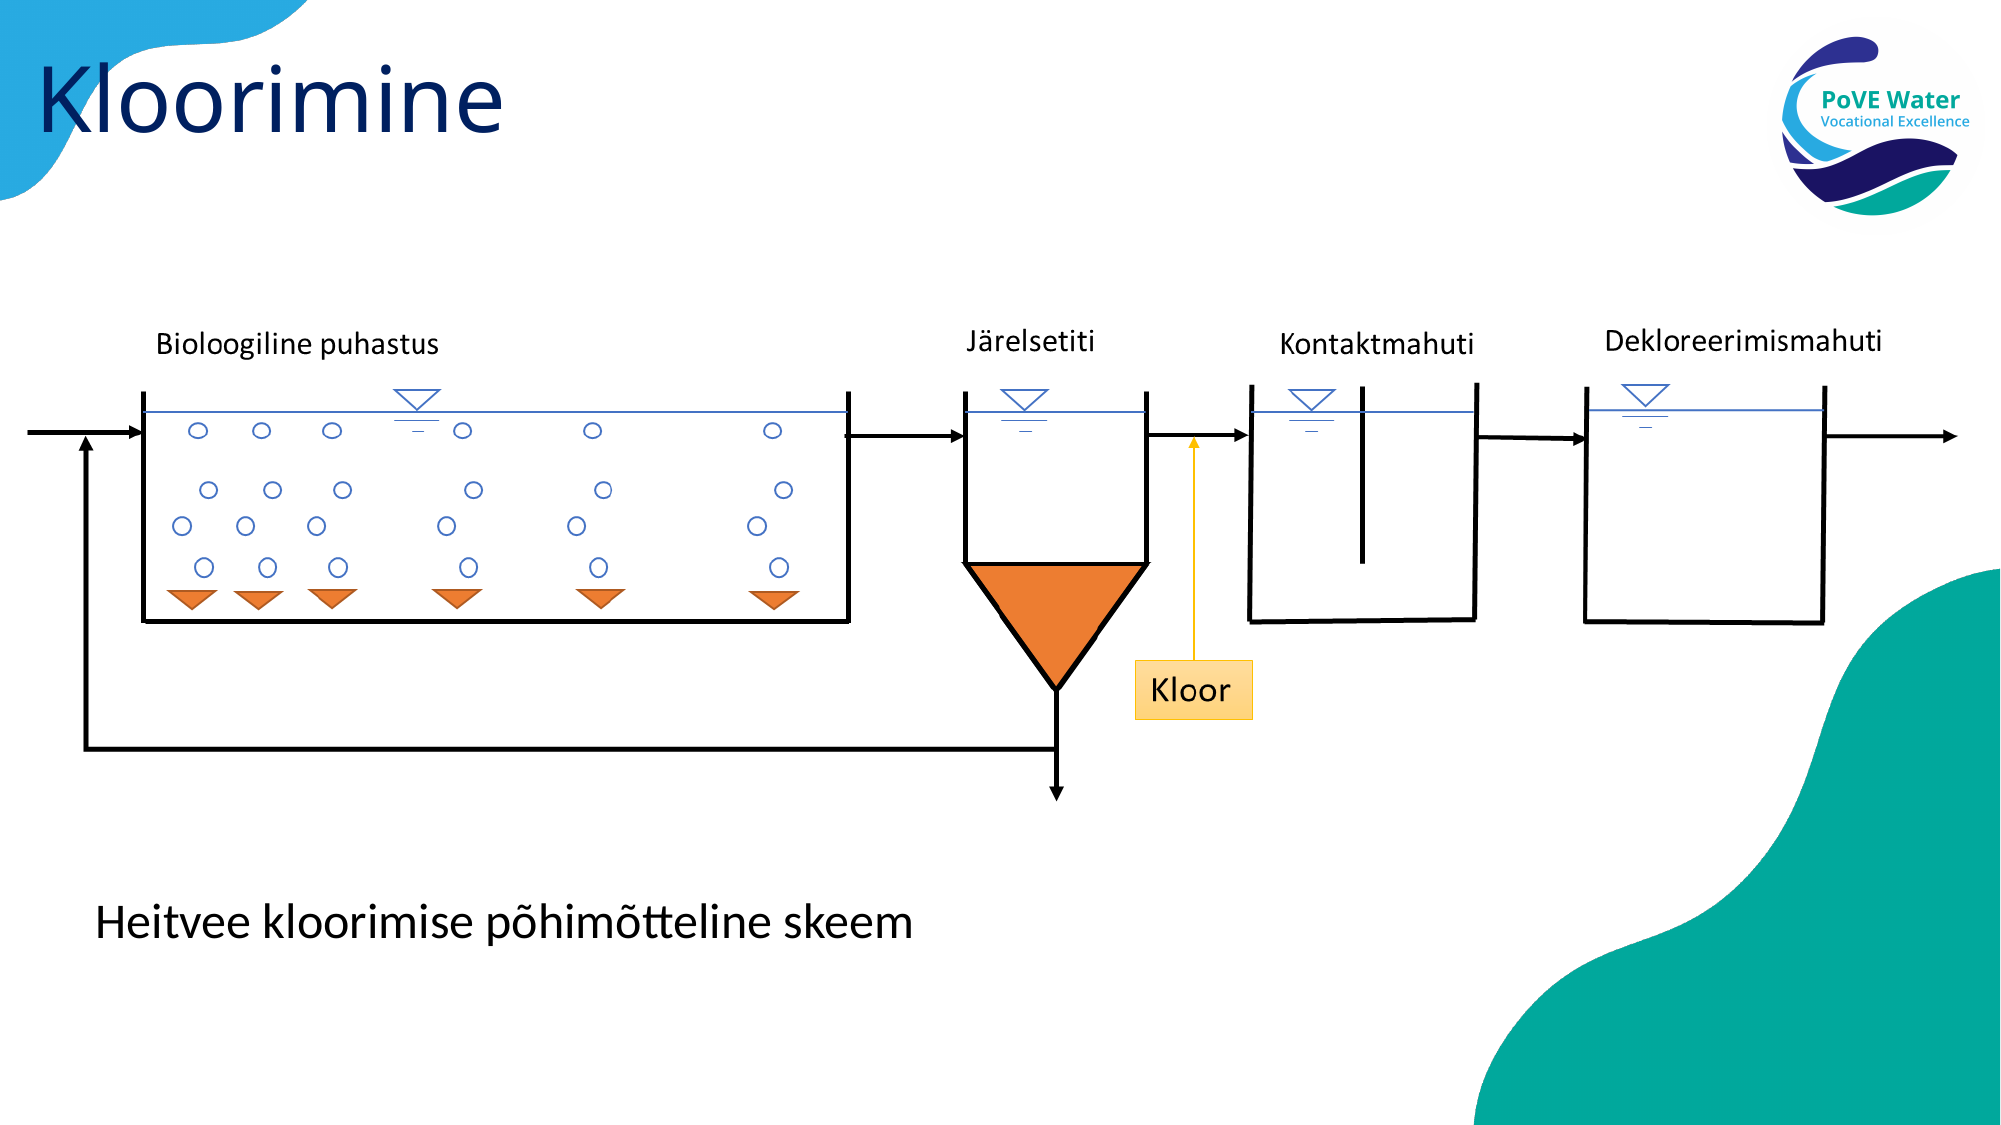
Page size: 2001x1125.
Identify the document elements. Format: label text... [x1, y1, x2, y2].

picture [1767, 17, 1985, 235]
picture [0, 0, 377, 309]
text_box Heitvee kloorimise põhimõtteline skeem [80, 880, 942, 956]
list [27, 309, 1973, 816]
picture [1298, 433, 2001, 1125]
title Kloorimine [20, 22, 1967, 184]
